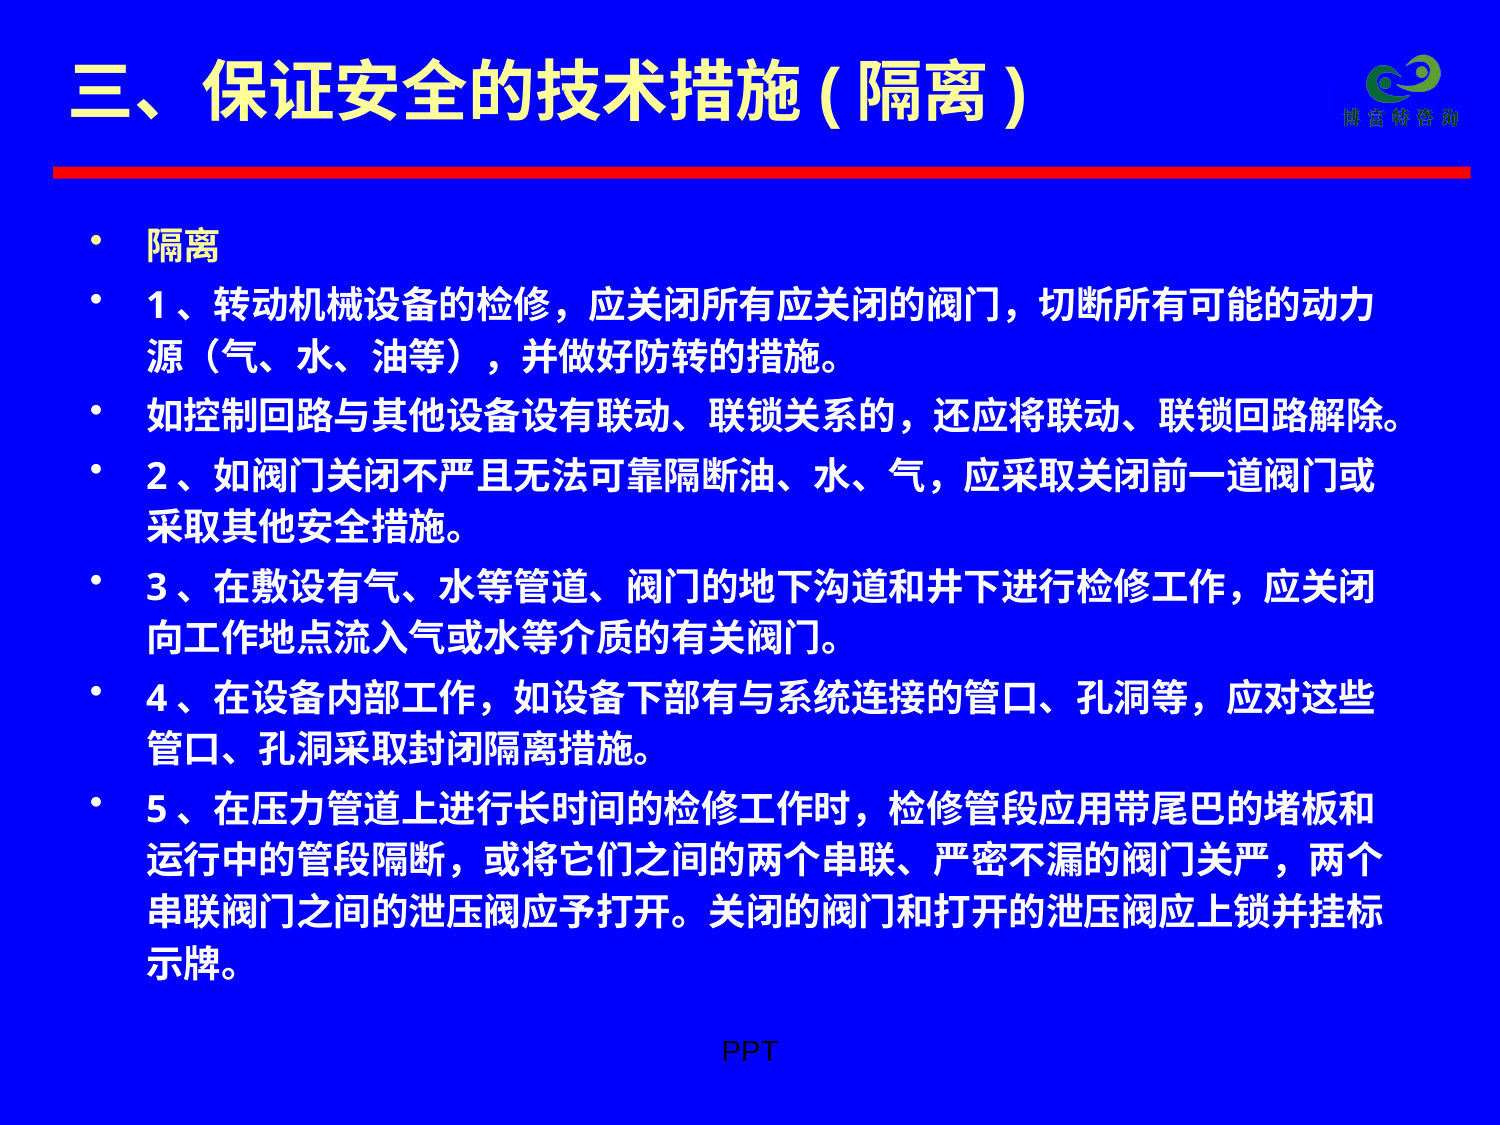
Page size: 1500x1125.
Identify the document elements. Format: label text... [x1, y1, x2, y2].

footer PPT [512, 1024, 988, 1103]
picture [1329, 54, 1477, 129]
title 三、保证安全的技术措施(隔离) [52, 30, 1294, 148]
list 隔离 1、转动机械设备的检修，应关闭所有应关闭的阀门，切断所有可能的动力源（气、水、油等），并做好防转的措施。 如控制回路与其他设备设有联动、联锁关系的，还应将联动、联锁回路解除。 2、如阀门关闭不严且无法可靠隔断油、水、气，应采取关闭前一道阀门或采取其他安全措施。 3、在敷设有气、水等管道、阀门的地下沟道和井下进行检修工作，应关闭向工作地点流入气或水等介质的有关阀门。 4、在设备内部工作，如设备下部有与系统连接的管口、孔洞等，应对这些管口、孔洞采取封闭隔离措施。 5、在压力管道上进行长时间的检修工作时，检修管段应用带尾巴的堵板和运行中的管段隔断，或将它们之间的两个串联、严密不漏的阀门关严，两个串联阀门之间的泄压阀应予打开。关闭的阀门和打开的泄压阀应上锁并挂标示牌。 [74, 207, 1426, 993]
